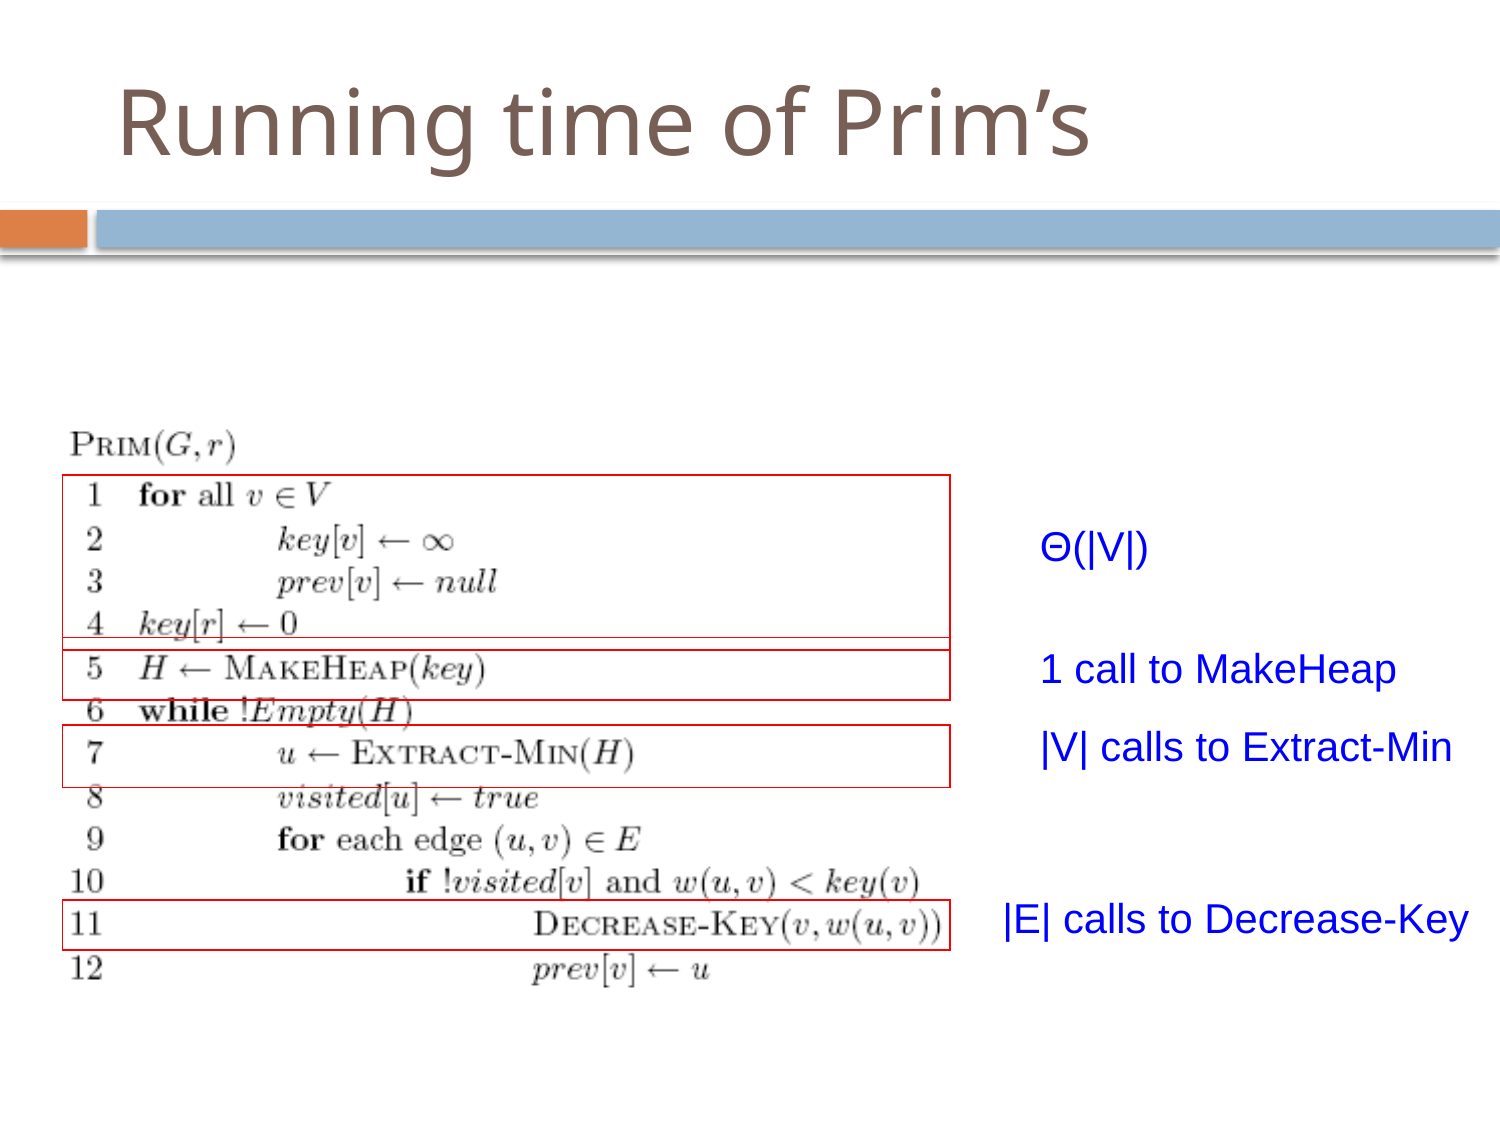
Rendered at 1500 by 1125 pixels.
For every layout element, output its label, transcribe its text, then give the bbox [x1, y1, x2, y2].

text_box |E| calls to Decrease-Key [987, 884, 1500, 950]
title Running time of Prim’s [100, 37, 1438, 200]
text_box Θ(|V|) [1024, 512, 1250, 578]
text_box 1 call to MakeHeap [1025, 634, 1438, 700]
text_box |V| calls to Extract-Min [1025, 712, 1500, 778]
picture [62, 424, 951, 998]
